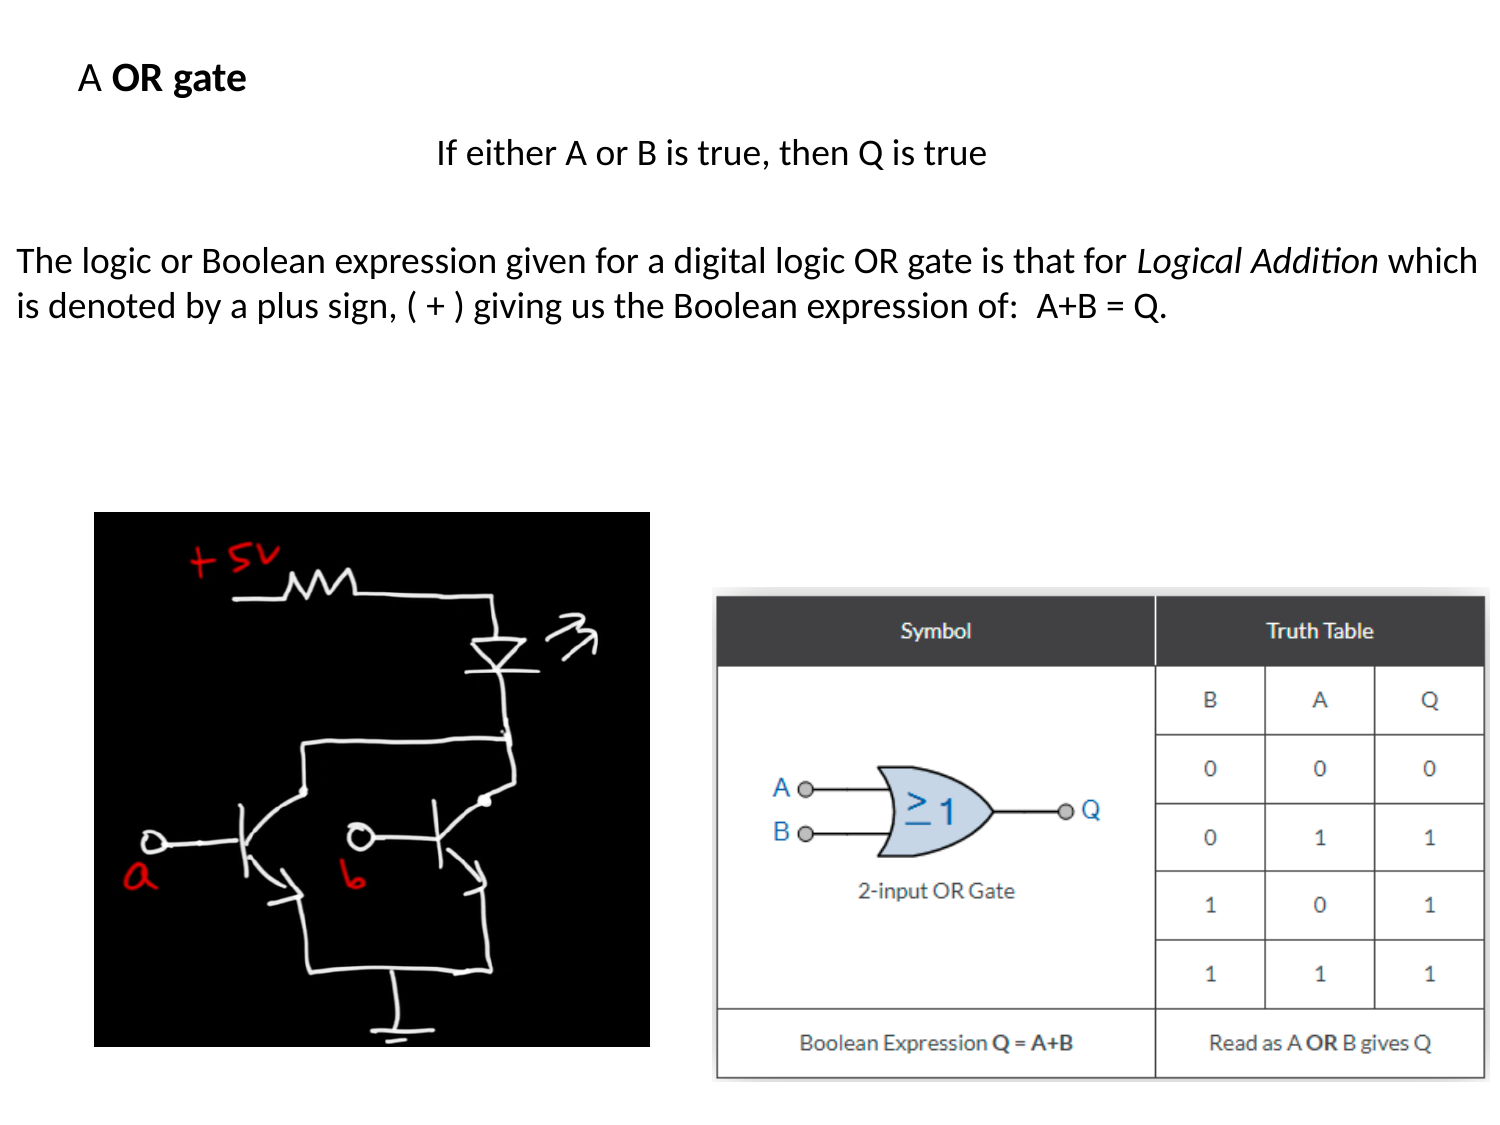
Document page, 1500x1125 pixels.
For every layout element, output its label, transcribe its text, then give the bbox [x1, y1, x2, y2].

picture [712, 587, 1490, 1082]
text_box If either A or B is true, then Q is true [421, 120, 1004, 180]
text_box The logic or Boolean expression given for a digital logic OR gate is that for Logical Addition which is denoted by a plus sign, ( + ) giving us the Boolean expression of: A+B = Q. [1, 228, 1500, 334]
text_box A OR gate [63, 42, 272, 107]
picture [94, 512, 650, 1047]
